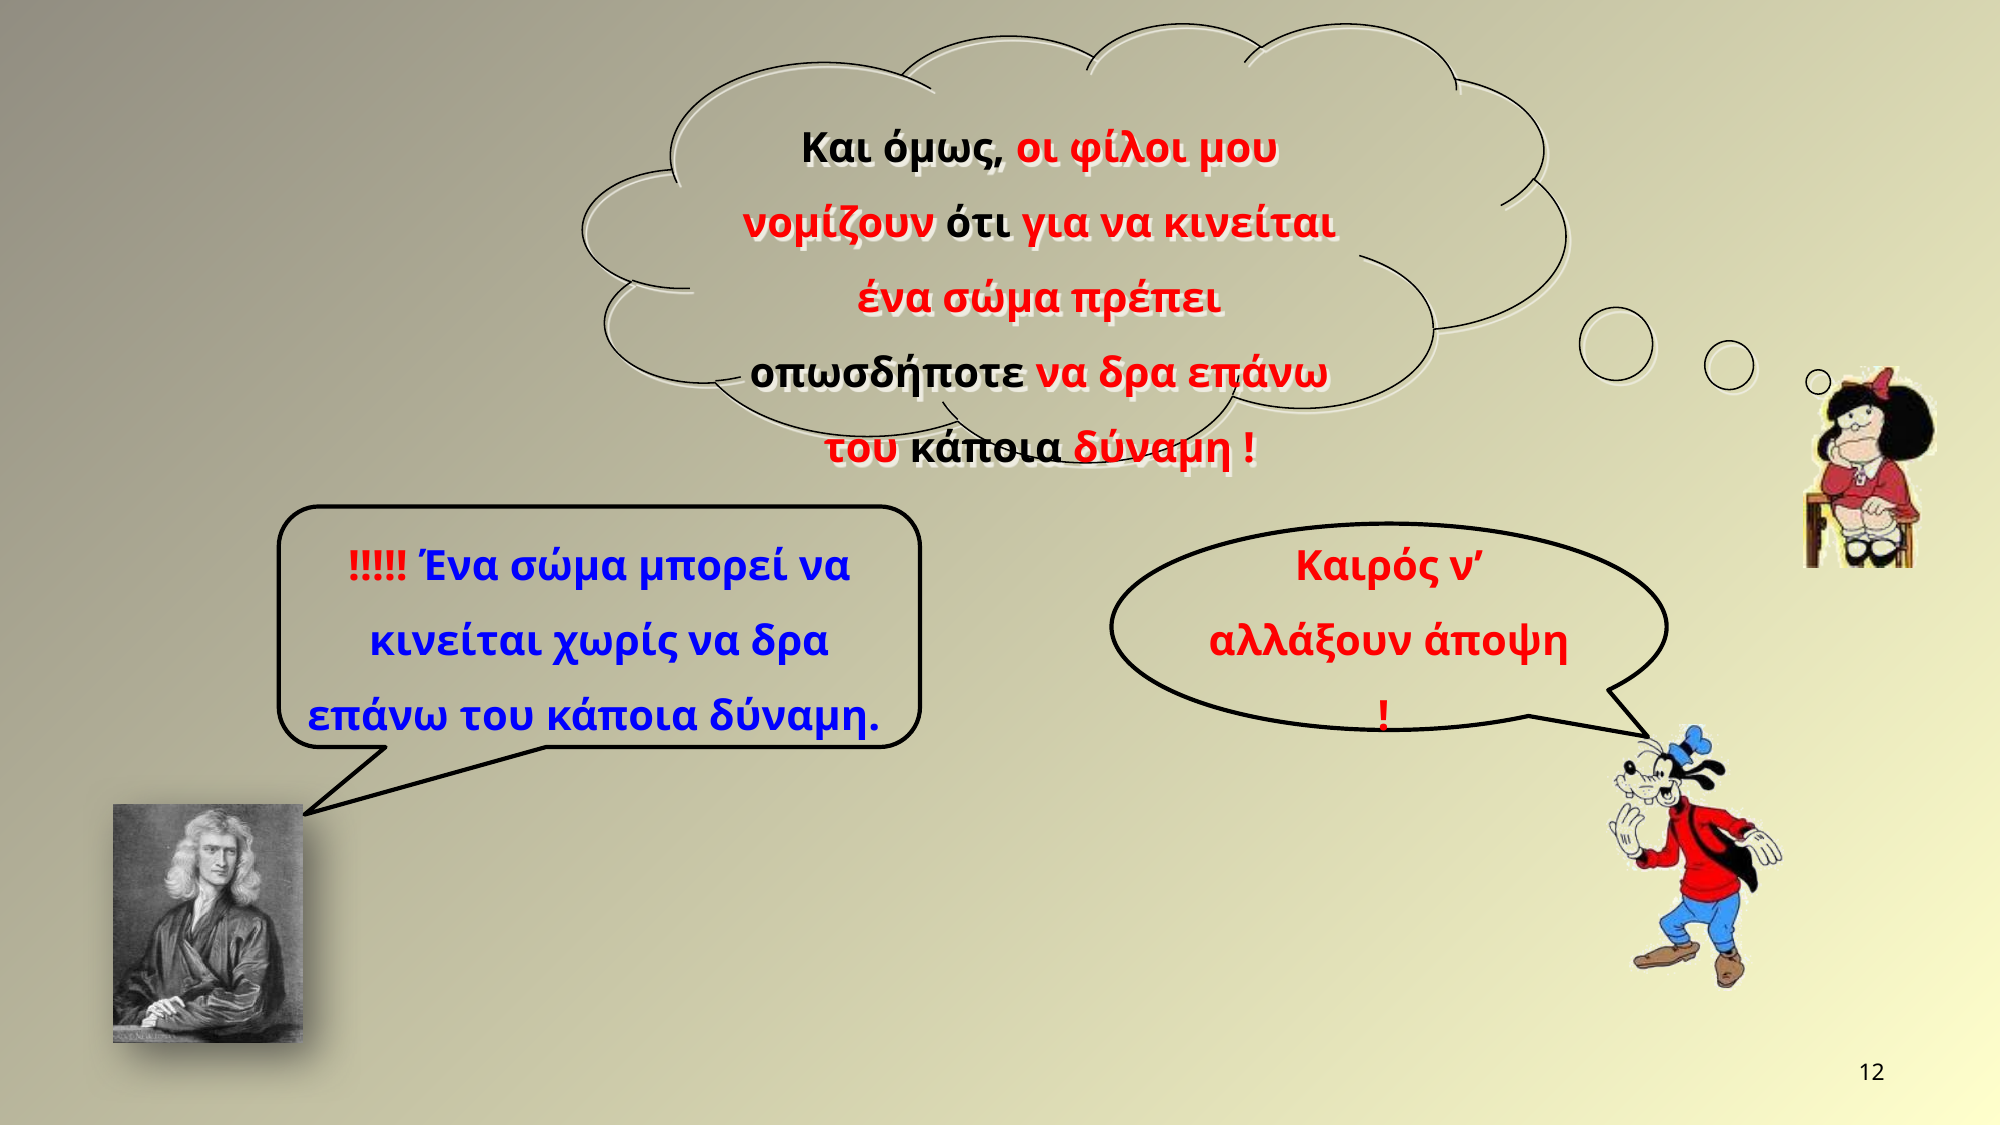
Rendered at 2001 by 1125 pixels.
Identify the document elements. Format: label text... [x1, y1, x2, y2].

text_box Και όμως, οι φίλοι μου νομίζουν ότι για να κινείται ένα σώμα πρέπει οπωσδήποτε να δρα επάνω του κάποια δύναμη ! [1704, 340, 1754, 390]
picture [113, 804, 303, 1043]
text_box Καιρός ν’ αλλάξουν άποψη ! [1109, 521, 1669, 733]
picture [1802, 366, 1938, 568]
slide_number 12 [1433, 1042, 1900, 1103]
picture [1606, 724, 1785, 991]
text_box Και όμως, οι φίλοι μου νομίζουν ότι για να κινείται ένα σώμα πρέπει οπωσδήποτε να δρα επάνω του κάποια δύναμη ! [1579, 307, 1653, 381]
text_box !!!!! Ένα σώμα μπορεί να κινείται χωρίς να δρα επάνω του κάποια δύναμη. [276, 504, 923, 816]
text_box Και όμως, οι φίλοι μου νομίζουν ότι για να κινείται ένα σώμα πρέπει οπωσδήποτε να δρα επάνω του κάποια δύναμη ! [582, 23, 1567, 463]
